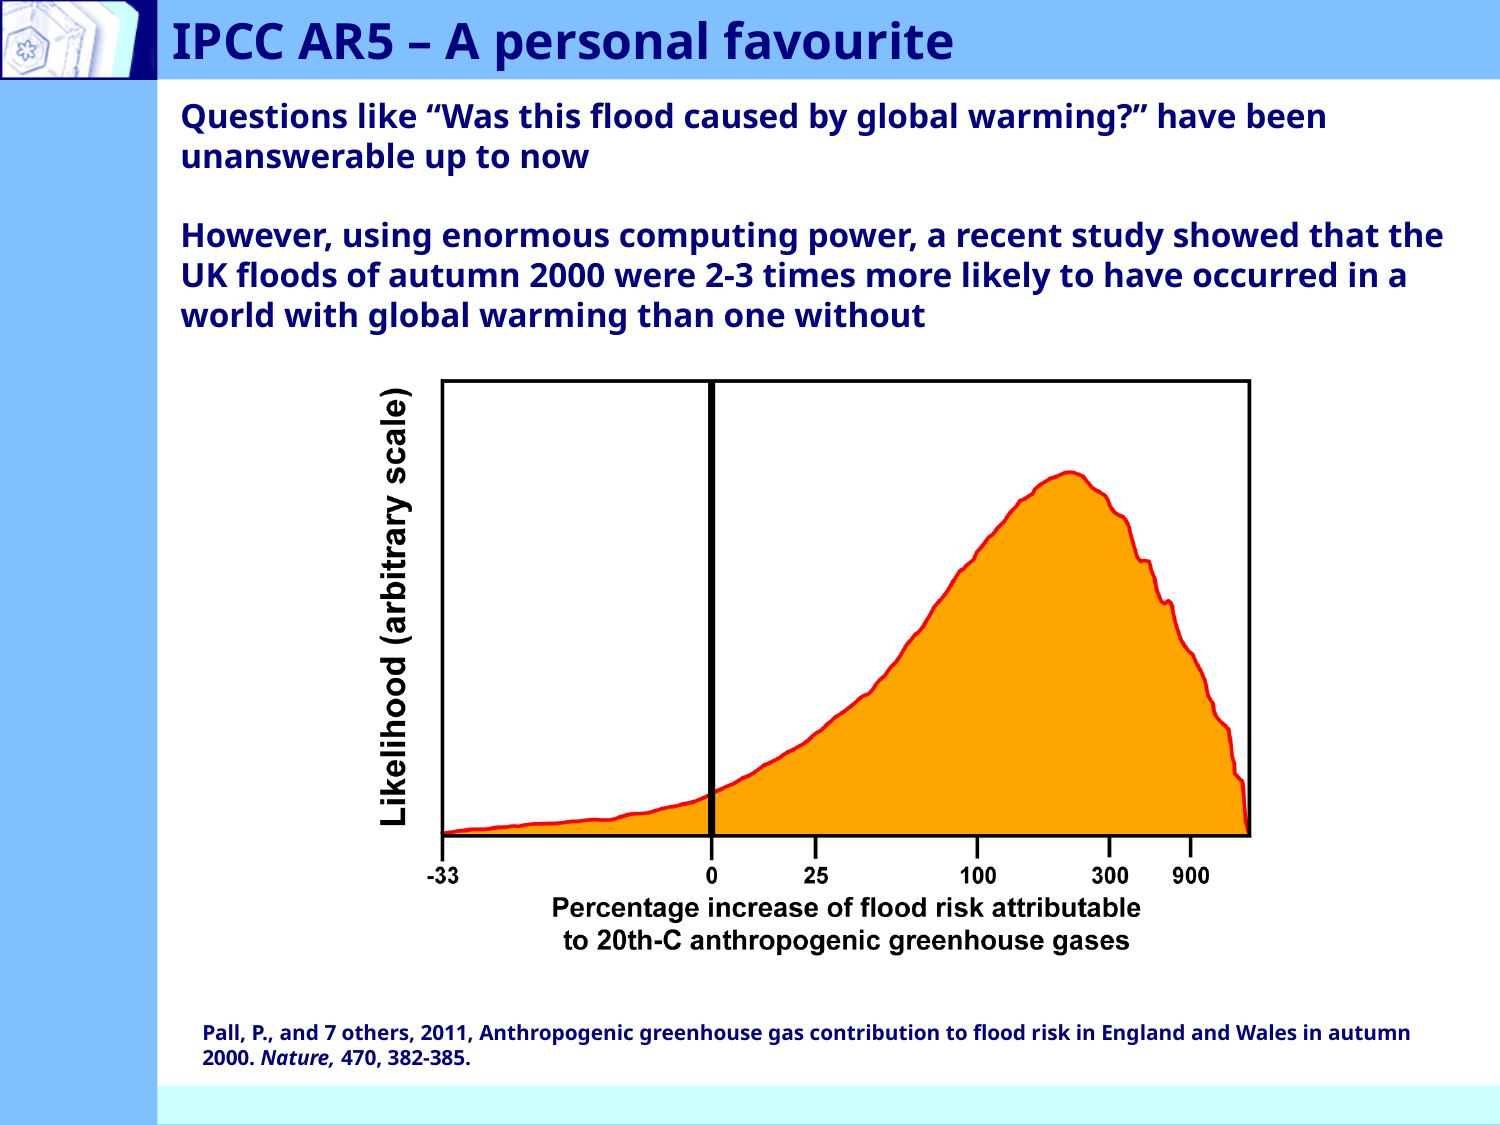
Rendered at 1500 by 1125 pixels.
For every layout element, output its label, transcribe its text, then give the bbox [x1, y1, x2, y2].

list [156, 79, 1500, 1085]
footer [156, 1085, 1500, 1125]
text_box Questions like “Was this flood caused by global warming?” have been unanswerable up to now However, using enormous computing power, a recent study showed that the UK floods of autumn 2000 were 2-3 times more likely to have occurred in a world with global warming than one without [165, 87, 1497, 342]
picture [299, 349, 1286, 958]
title IPCC AR5 – A personal favourite [156, 0, 1500, 79]
text_box Pall, P., and 7 others, 2011, Anthropogenic greenhouse gas contribution to flood risk in England and Wales in autumn 2000. Nature, 470, 382-385. [187, 1012, 1450, 1078]
picture [0, 0, 156, 80]
